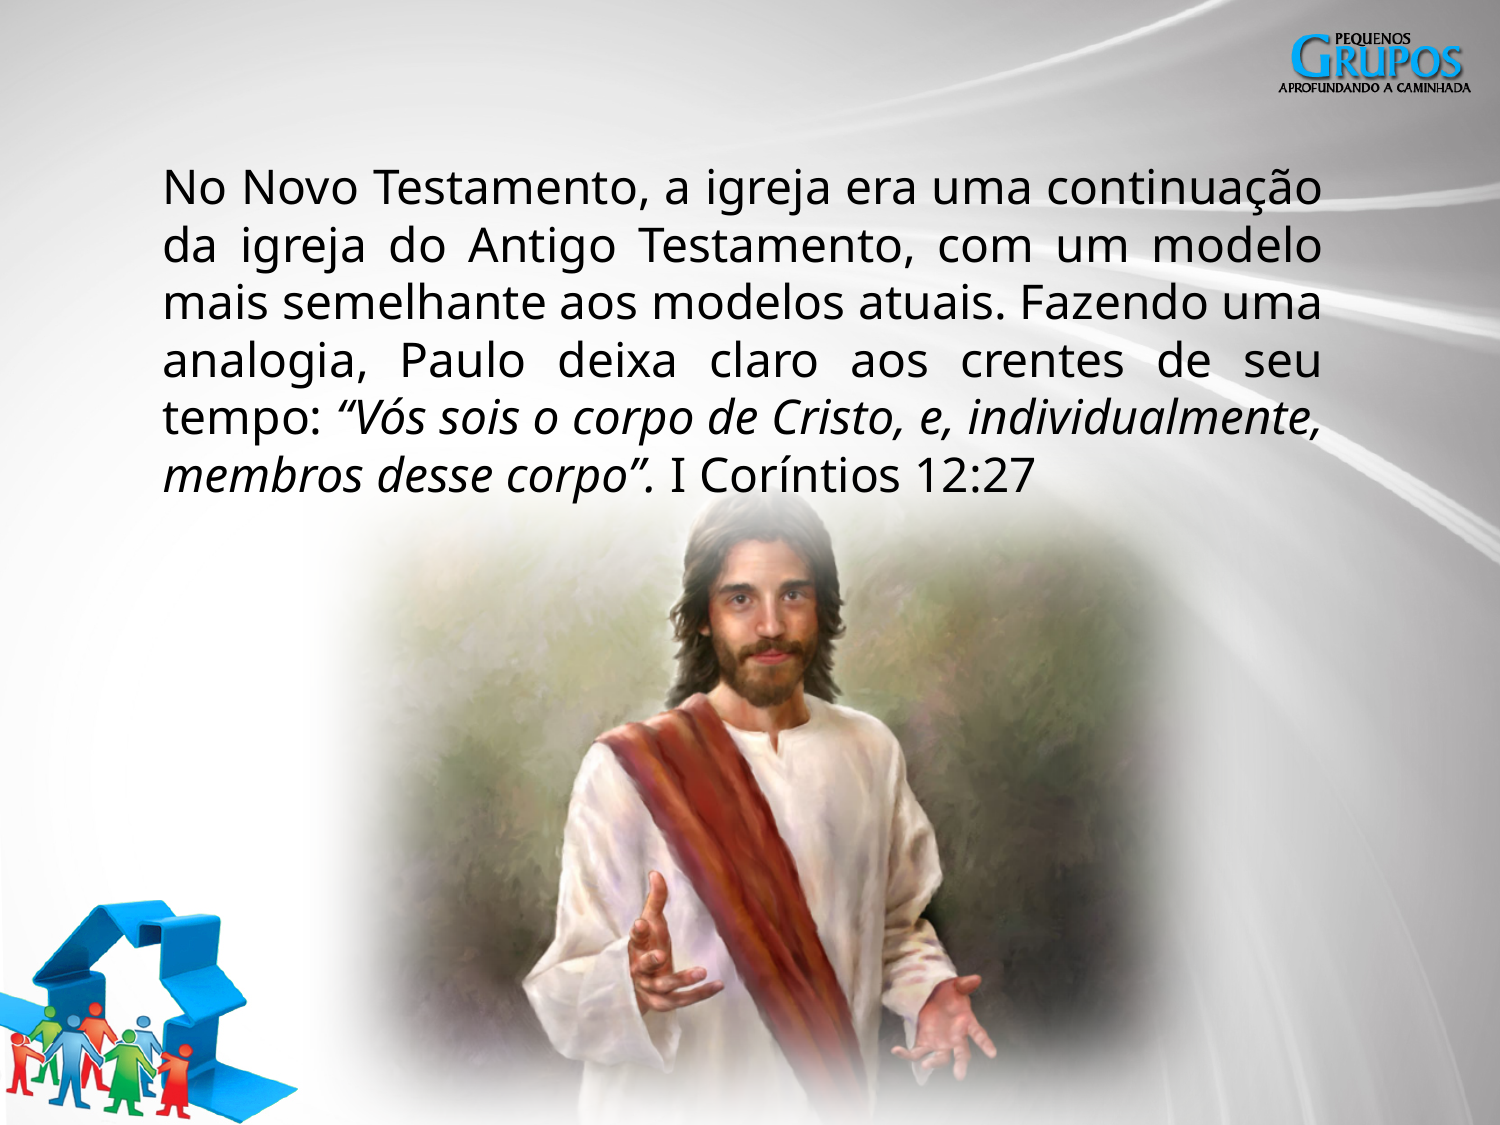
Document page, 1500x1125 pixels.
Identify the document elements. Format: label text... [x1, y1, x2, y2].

list No Novo Testamento, a igreja era uma continuação da igreja do Antigo Testamento, com um modelo mais semelhante aos modelos atuais. Fazendo uma analogia, Paulo deixa claro aos crentes de seu tempo: “Vós sois o corpo de Cristo, e, individualmente, membros desse corpo”. I Coríntios 12:27 [147, 149, 1341, 562]
picture [0, 0, 1500, 1125]
